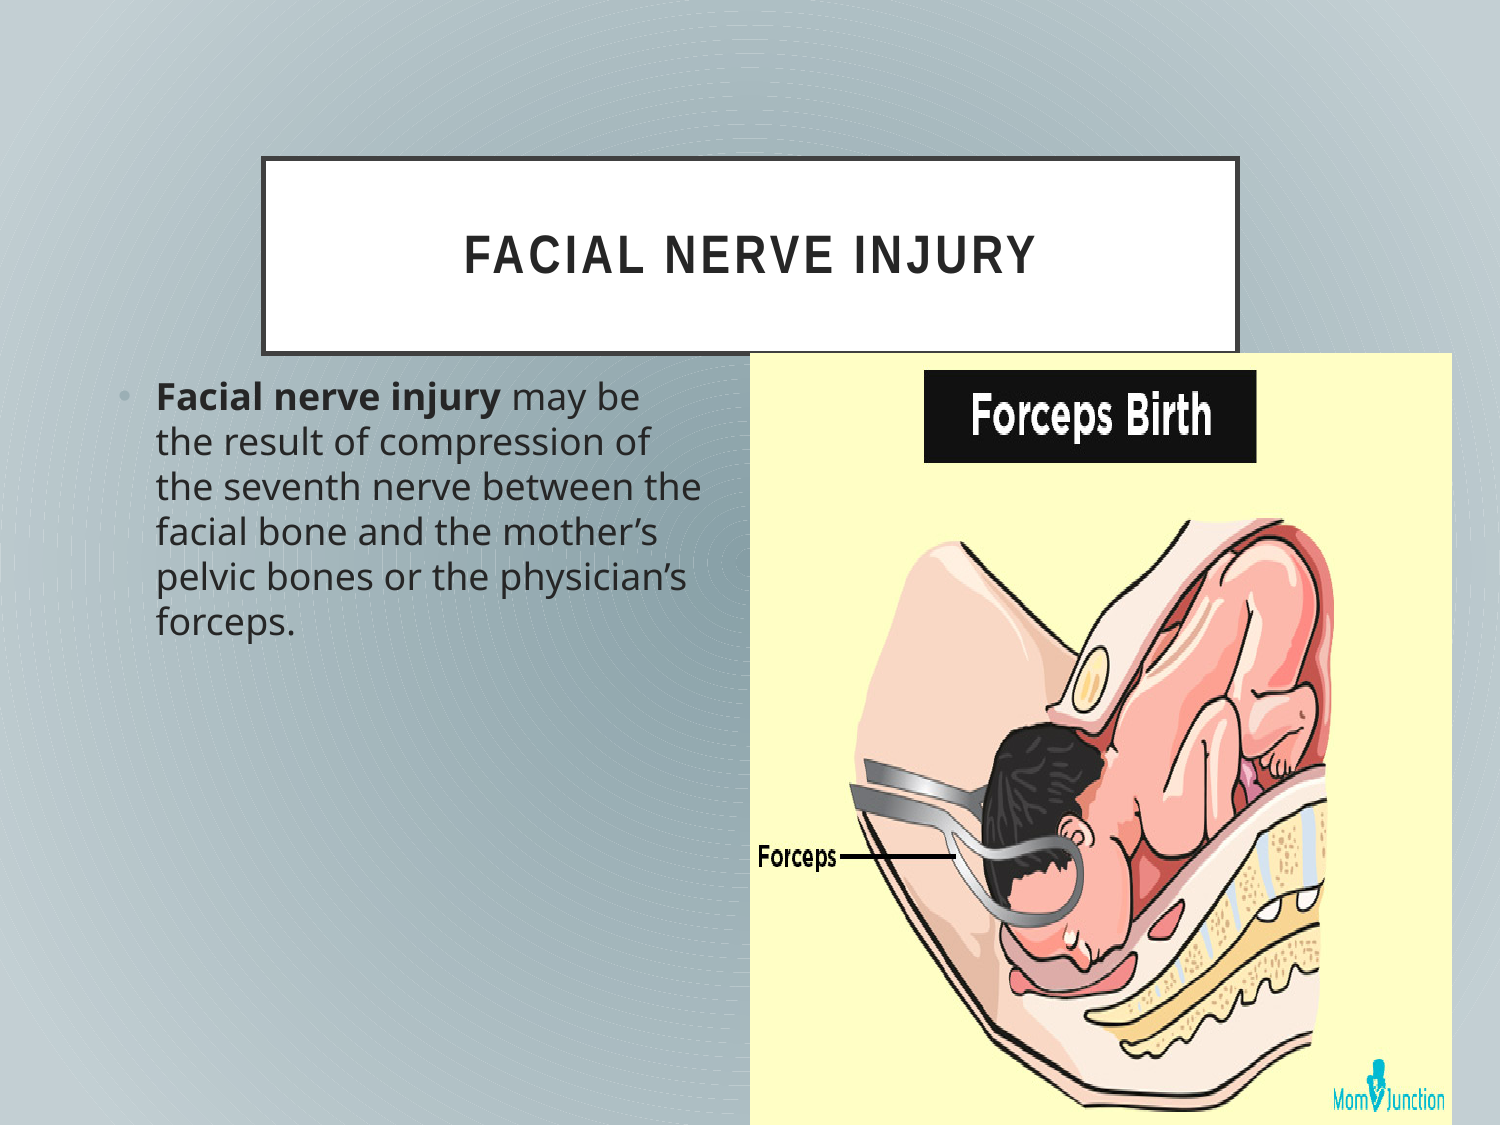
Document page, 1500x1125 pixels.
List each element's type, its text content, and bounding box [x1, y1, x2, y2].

list Facial nerve injury may be the result of compression of the seventh nerve between the facial bone and the mother’s pelvic bones or the physician’s forceps. [103, 365, 719, 901]
title Facial Nerve injury [261, 156, 1240, 356]
picture [749, 353, 1452, 1125]
